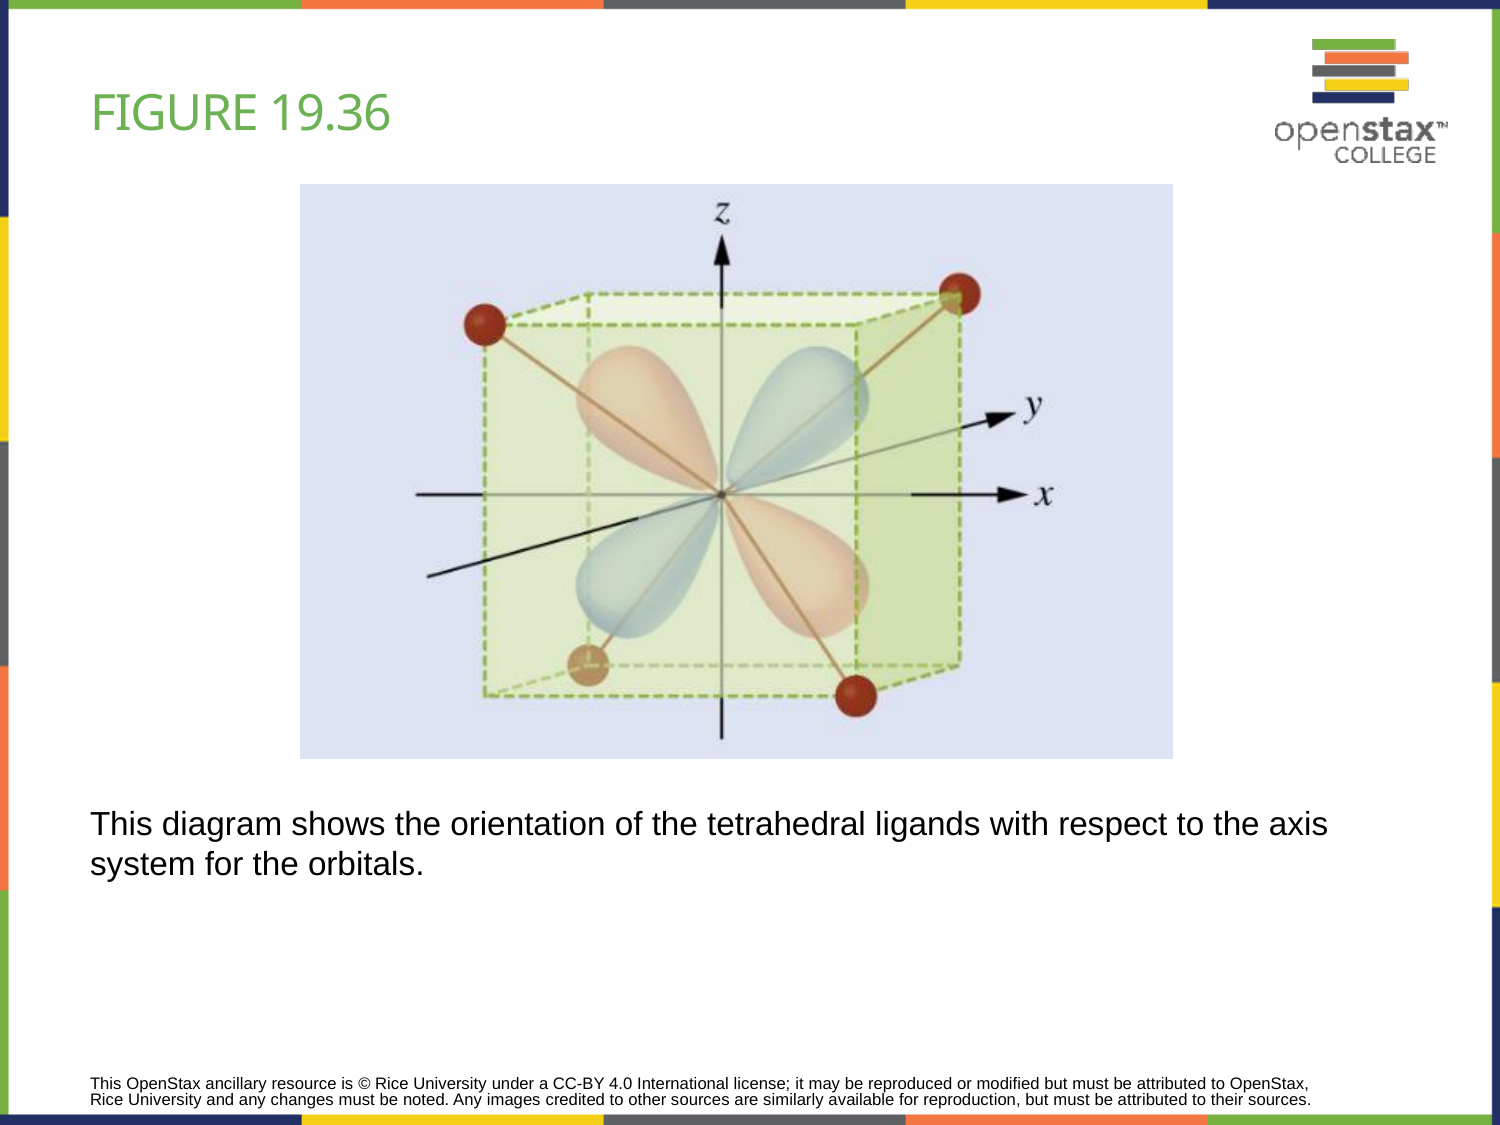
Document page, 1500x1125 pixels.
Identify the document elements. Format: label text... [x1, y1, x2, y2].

list This diagram shows the orientation of the tetrahedral ligands with respect to the axis system for the orbitals. [75, 794, 1398, 986]
footer This OpenStax ancillary resource is © Rice University under a CC-BY 4.0 International license; it may be reproduced or modified but must be attributed to OpenStax, Rice University and any changes must be noted. Any images credited to other sources are similarly available for reproduction, but must be attributed to their sources. [75, 1065, 1342, 1112]
title Figure 19.36 [75, 39, 1274, 148]
picture [0, 0, 1500, 1125]
